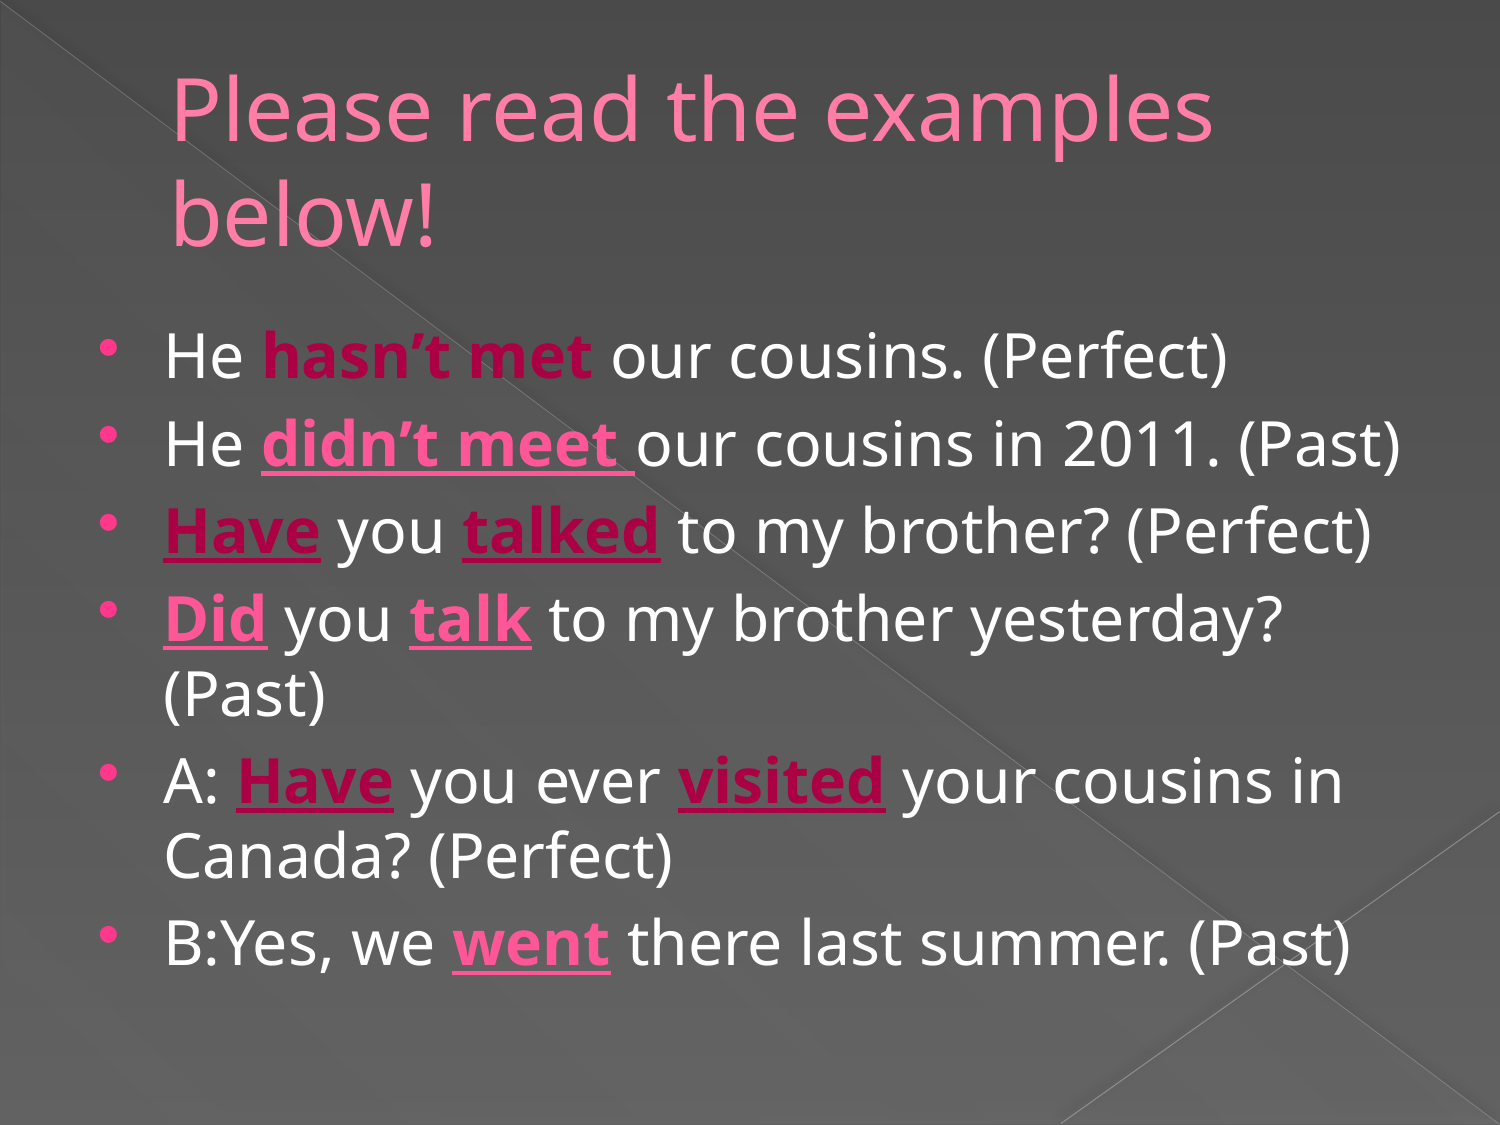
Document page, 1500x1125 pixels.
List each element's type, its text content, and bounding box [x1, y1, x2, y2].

list He hasn’t met our cousins. (Perfect) He didn’t meet our cousins in 2011. (Past) Have you talked to my brother? (Perfect) Did you talk to my brother yesterday? (Past) A: Have you ever visited your cousins in Canada? (Perfect) B:Yes, we went there last summer. (Past) [75, 308, 1425, 1059]
title Please read the examples below! [75, 43, 1425, 274]
